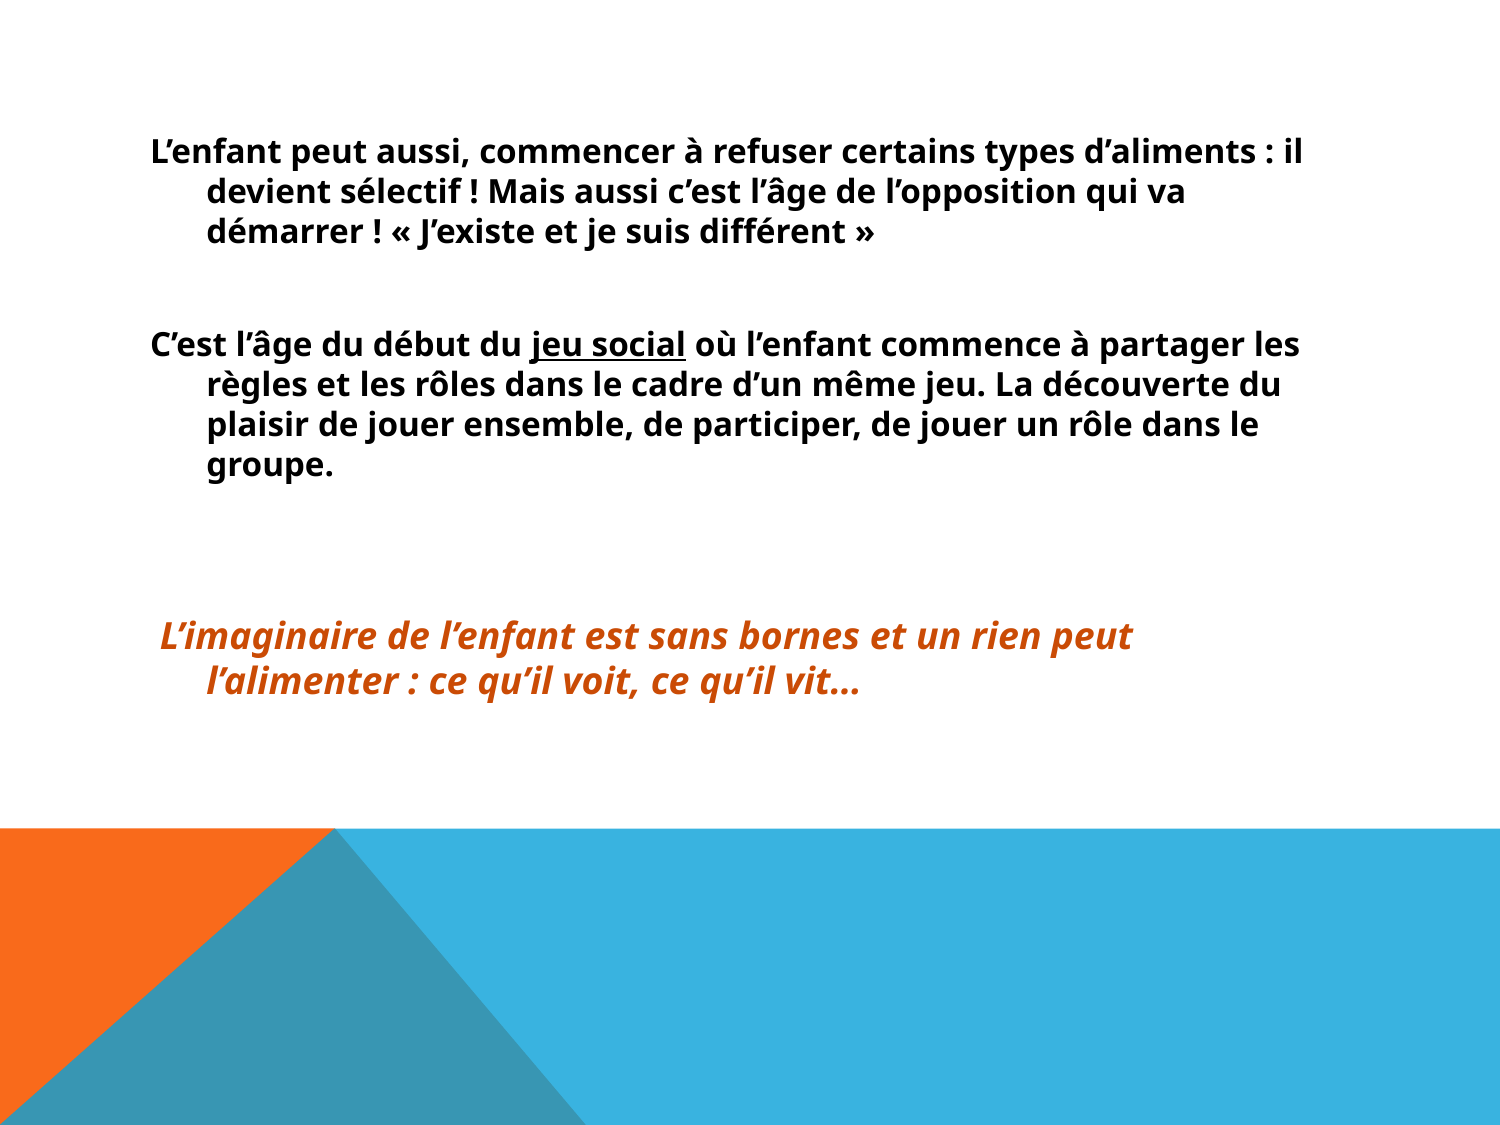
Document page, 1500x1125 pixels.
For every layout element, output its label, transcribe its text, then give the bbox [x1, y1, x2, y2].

list L’enfant peut aussi, commencer à refuser certains types d’aliments : il devient sélectif ! Mais aussi c’est l’âge de l’opposition qui va démarrer ! « J’existe et je suis différent » C’est l’âge du début du jeu social où l’enfant commence à partager les règles et les rôles dans le cadre d’un même jeu. La découverte du plaisir de jouer ensemble, de participer, de jouer un rôle dans le groupe. L’imaginaire de l’enfant est sans bornes et un rien peut l’alimenter : ce qu’il voit, ce qu’il vit… [135, 66, 1369, 768]
